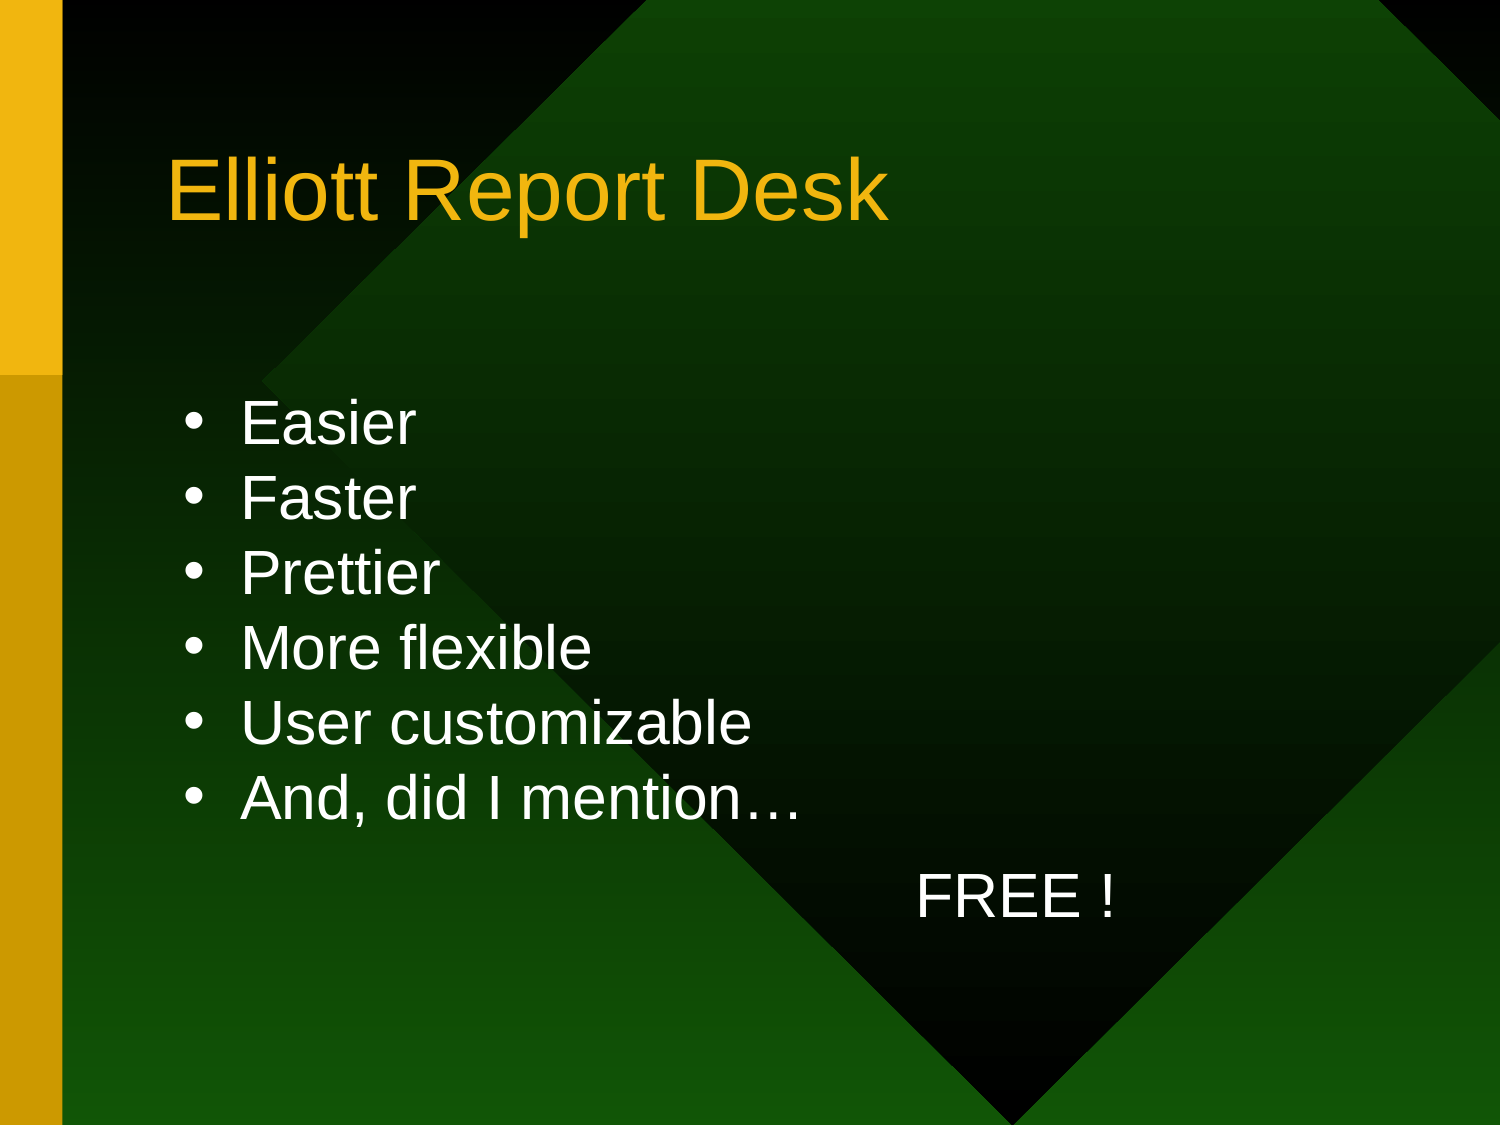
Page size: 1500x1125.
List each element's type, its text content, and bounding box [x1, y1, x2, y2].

list Easier Faster Prettier More flexible User customizable And, did I mention… FREE ! [150, 375, 1388, 975]
title Elliott Report Desk [150, 99, 1388, 288]
